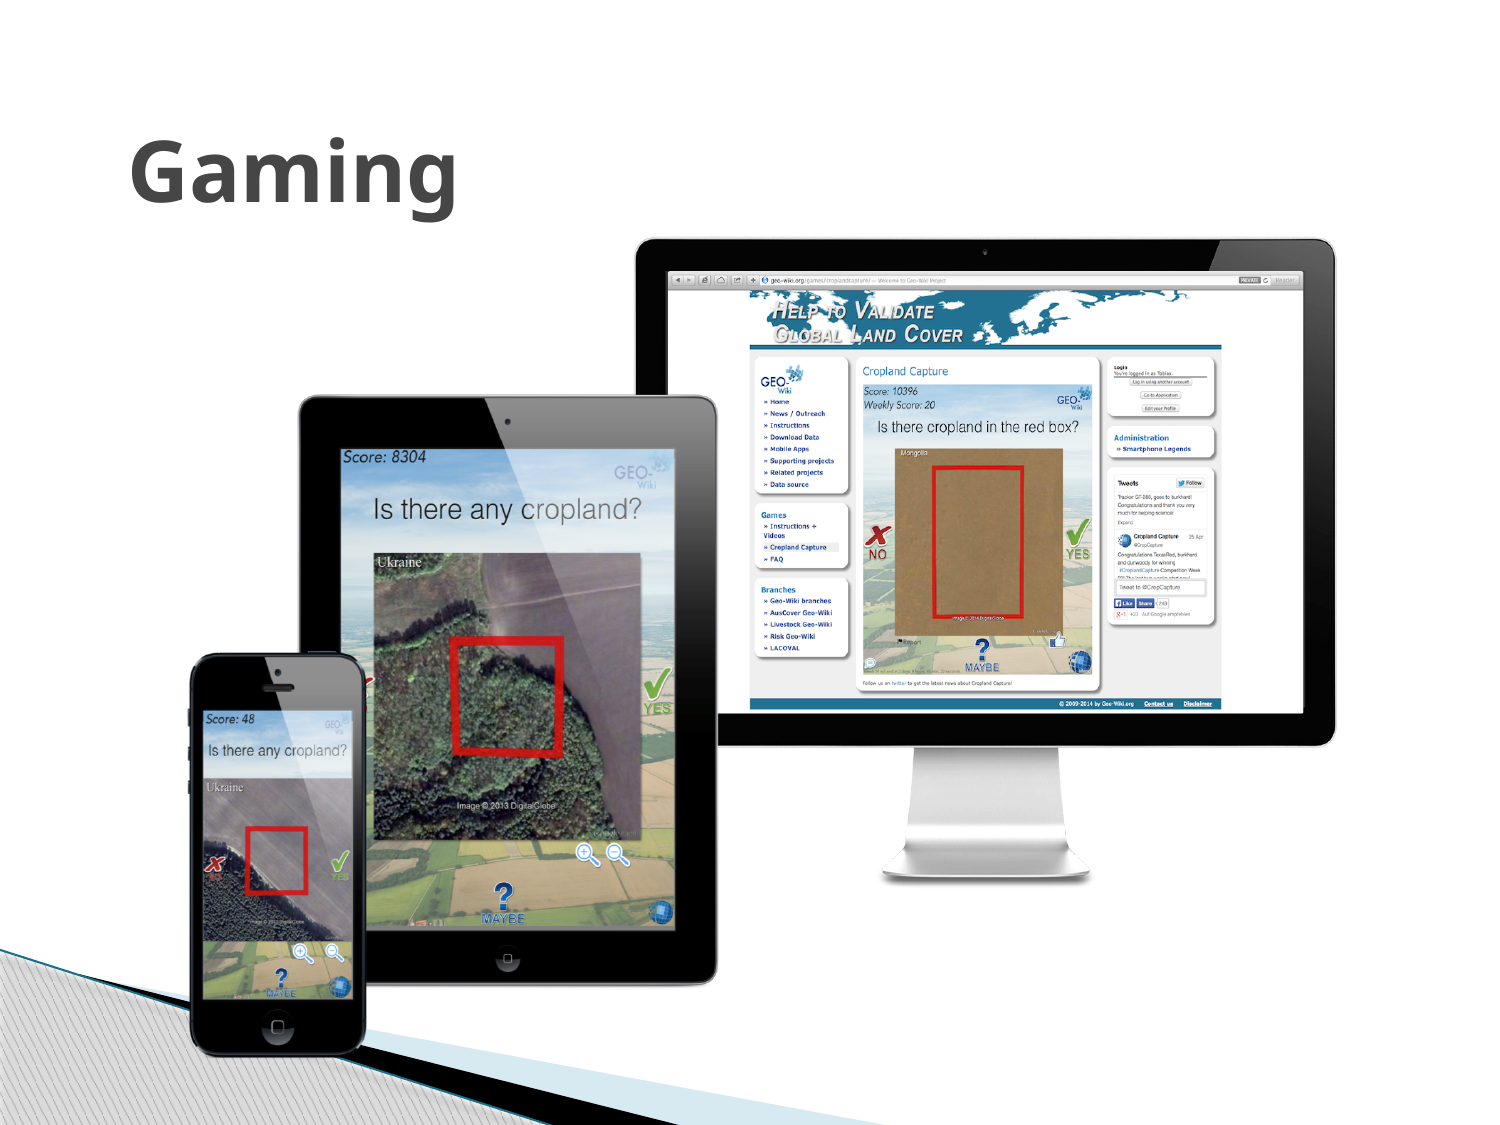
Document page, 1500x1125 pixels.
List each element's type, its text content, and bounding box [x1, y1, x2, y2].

picture [115, 224, 1351, 1125]
title Gaming [112, 74, 1425, 263]
